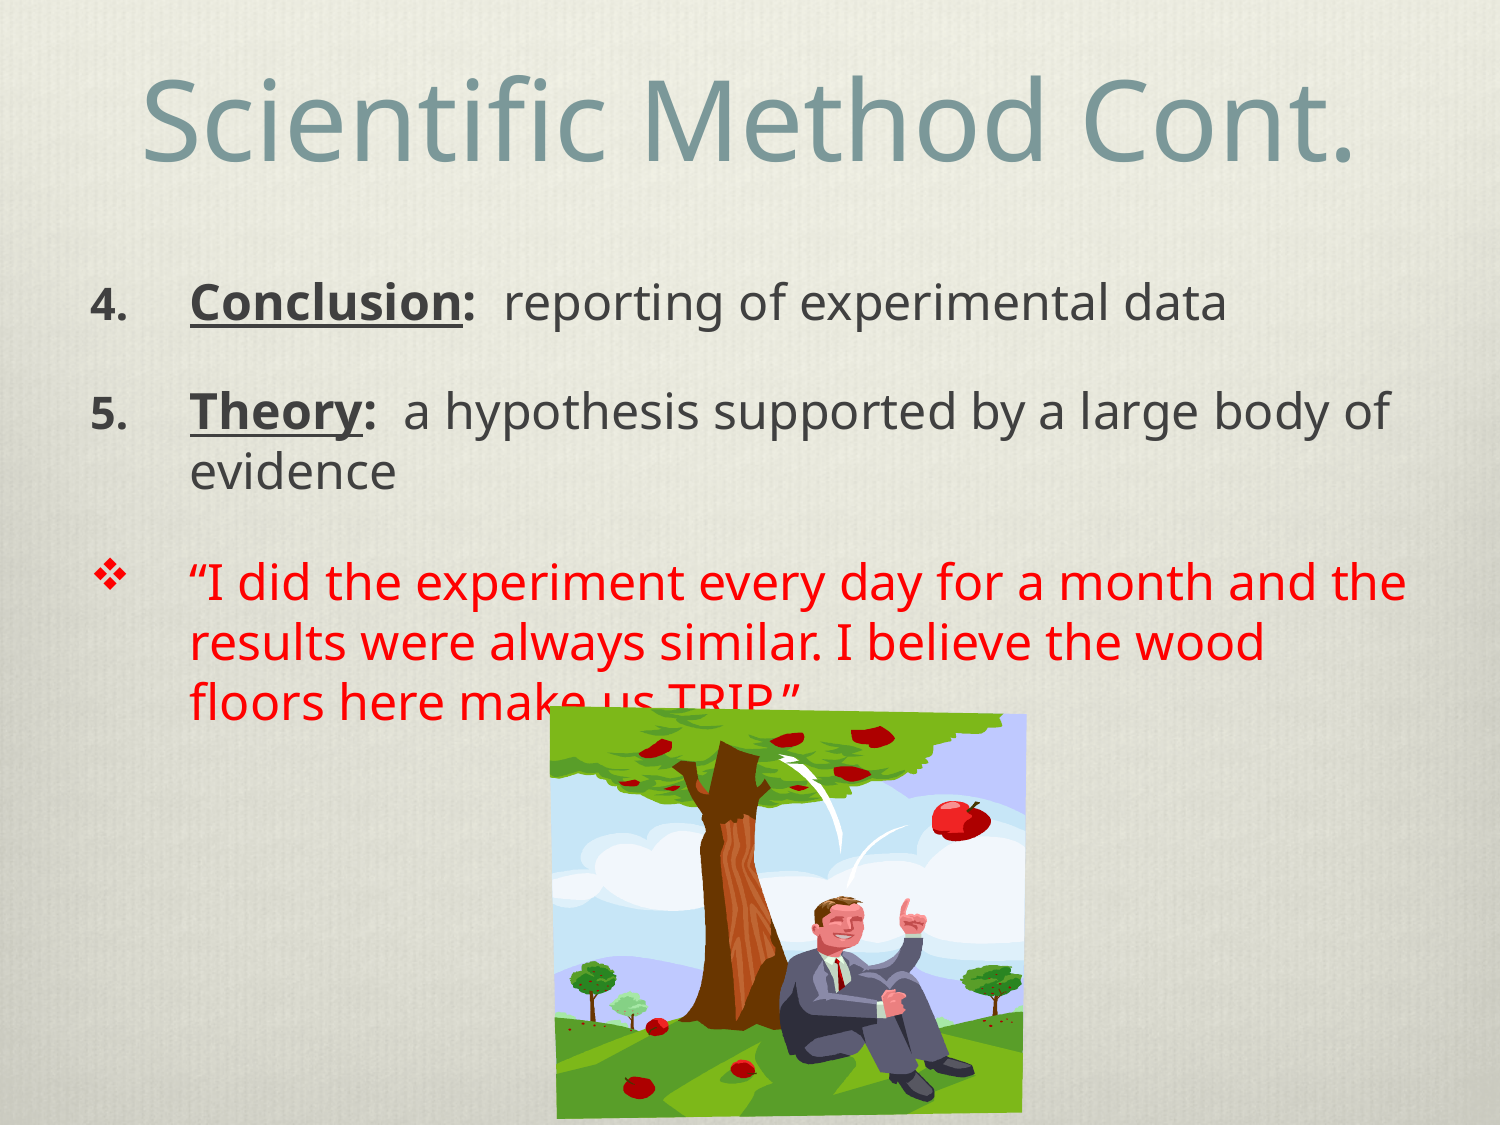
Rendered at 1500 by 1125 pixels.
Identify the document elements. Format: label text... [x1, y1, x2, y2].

picture [548, 698, 1036, 1125]
list Conclusion: reporting of experimental data Theory: a hypothesis supported by a large body of evidence “I did the experiment every day for a month and the results were always similar. I believe the wood floors here make us TRIP.” [75, 262, 1425, 700]
title Scientific Method Cont. [75, 45, 1425, 188]
